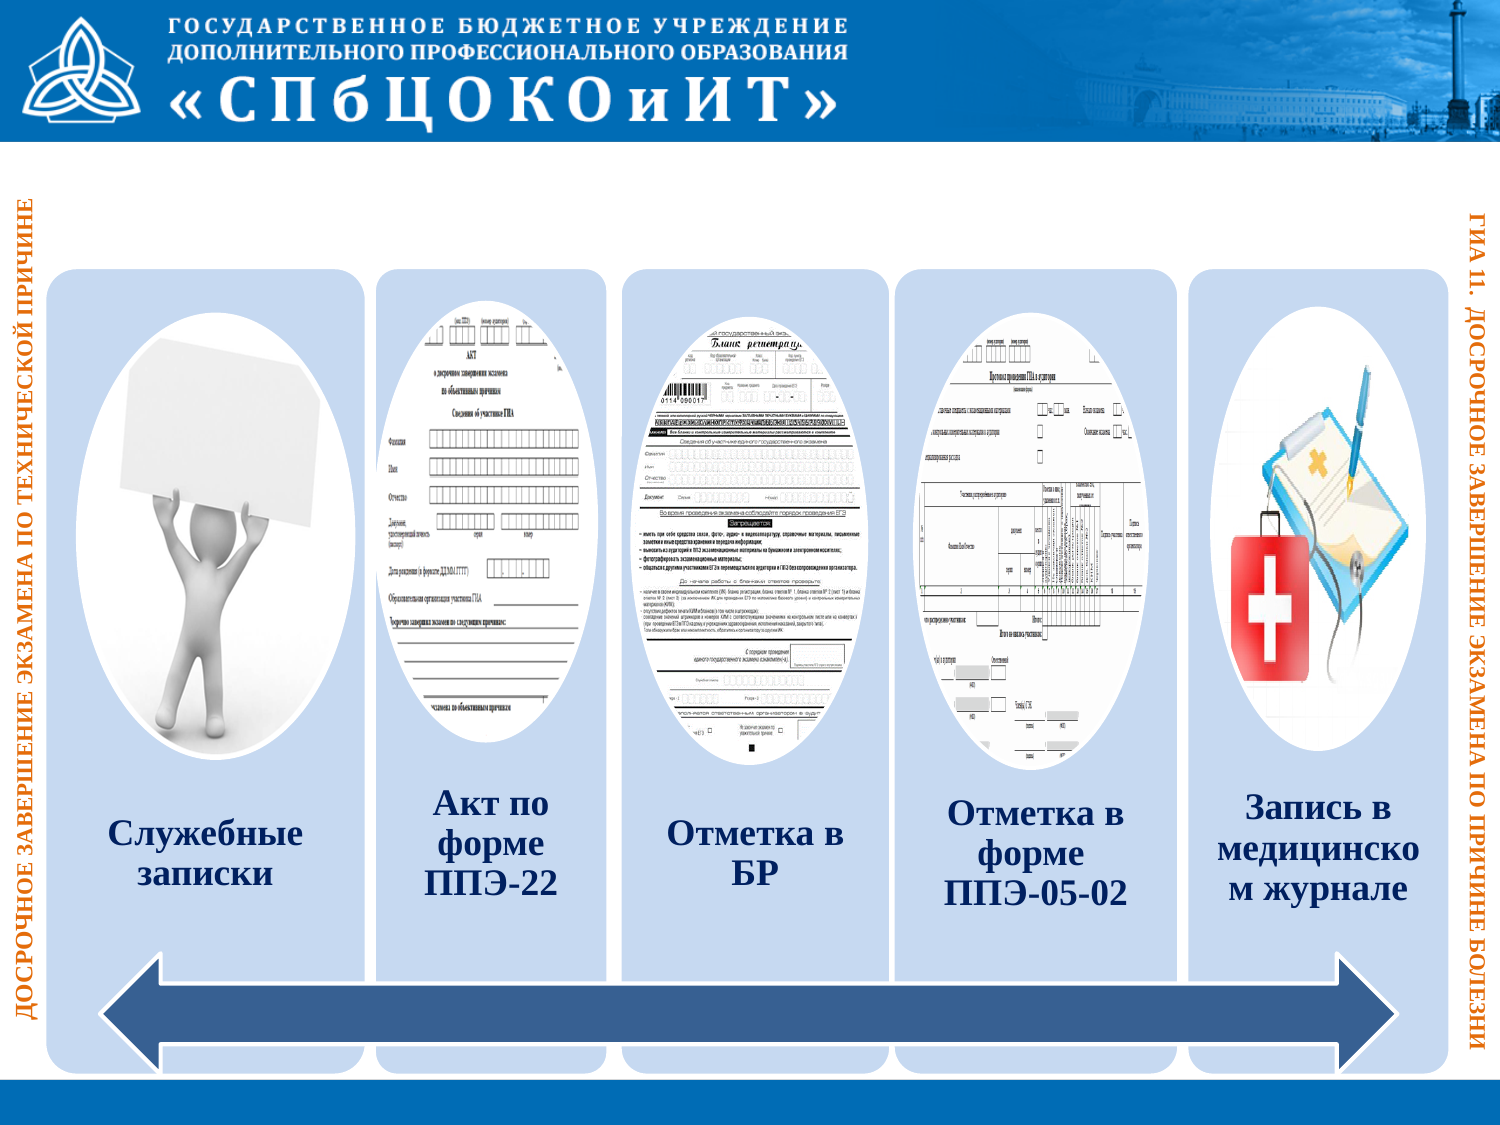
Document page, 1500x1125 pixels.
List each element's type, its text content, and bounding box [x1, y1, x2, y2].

text_box ГИА 11. Досрочное завершение экзамена по причине болезни [1457, 189, 1500, 1076]
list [43, 266, 1455, 1076]
picture [0, 0, 1500, 1125]
text_box Досрочное завершение экзамена по технической причине [0, 137, 45, 1076]
